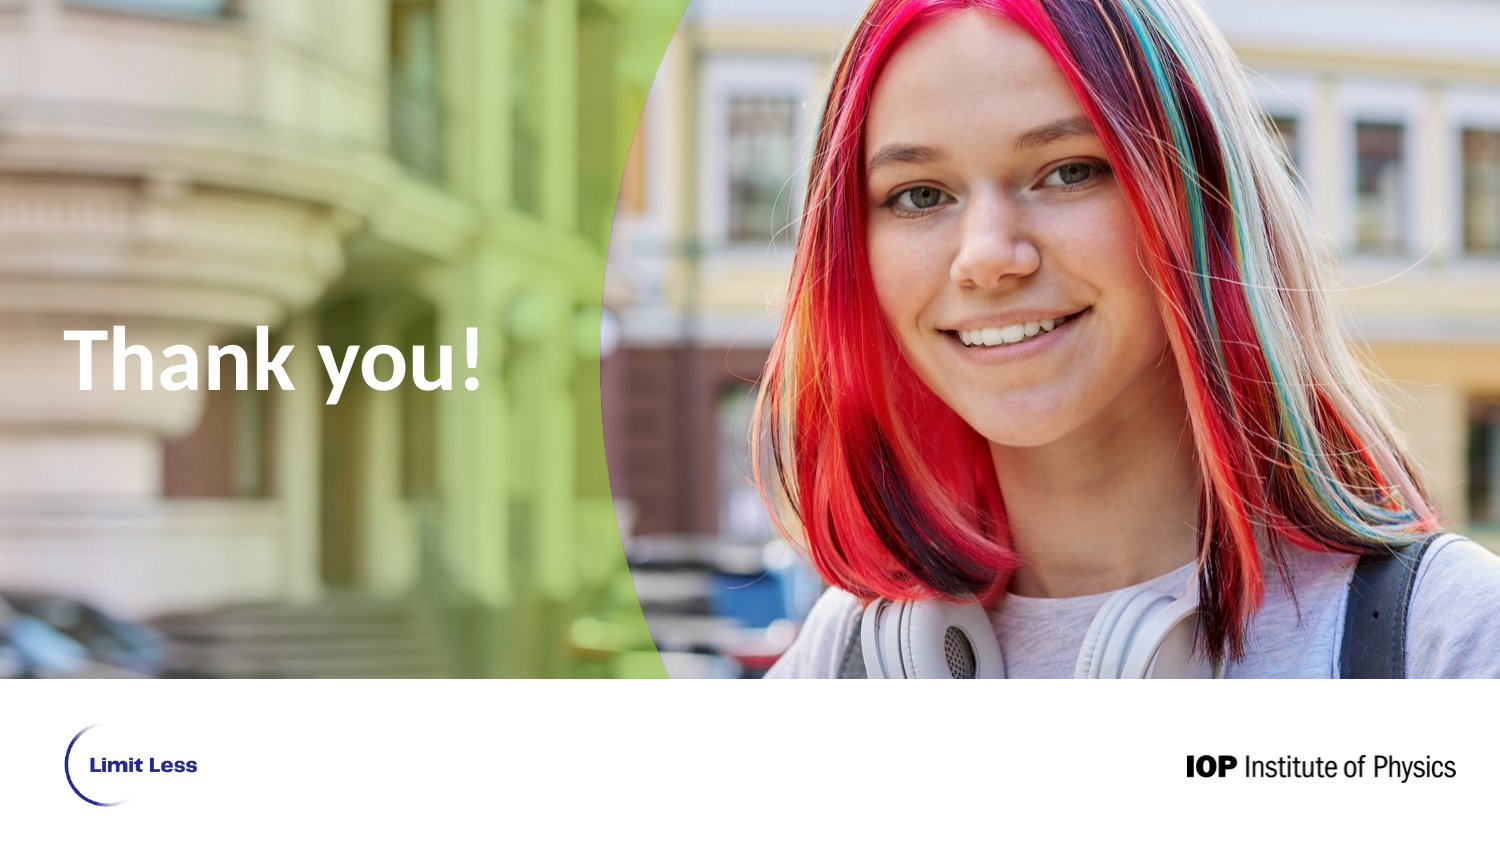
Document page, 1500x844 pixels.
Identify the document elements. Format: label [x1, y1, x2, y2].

picture [1187, 755, 1456, 783]
picture [0, 0, 1500, 679]
picture [51, 707, 212, 821]
